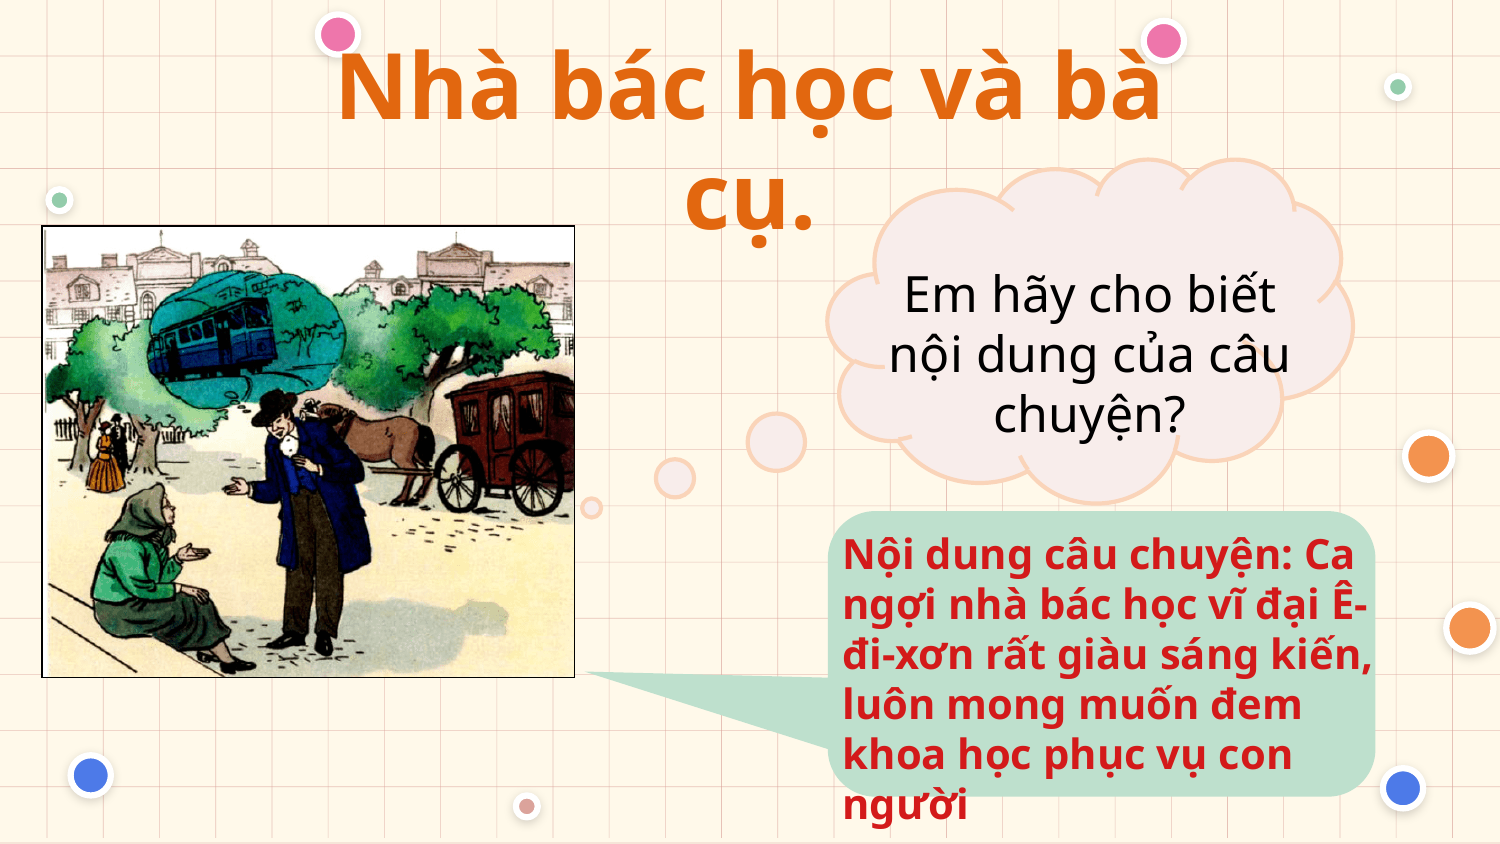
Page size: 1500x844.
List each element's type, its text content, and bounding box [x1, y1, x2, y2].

text_box [580, 496, 604, 520]
text_box [582, 547, 827, 761]
text_box [844, 508, 1359, 520]
picture [40, 225, 575, 678]
text_box [902, 450, 1256, 506]
text_box Nhà bác học và bà cụ. [250, 20, 1249, 256]
text_box Nội dung câu chuyện: Ca ngợi nhà bác học vĩ đại Ê-đi-xơn rất giàu sáng kiến, luôn mong muốn đem khoa học phục vụ con người [827, 520, 1394, 835]
text_box [825, 275, 858, 433]
text_box [653, 457, 697, 500]
text_box [745, 411, 808, 473]
text_box Em hãy cho biết nội dung của câu chuyện? [858, 254, 1323, 450]
text_box [872, 157, 1356, 386]
